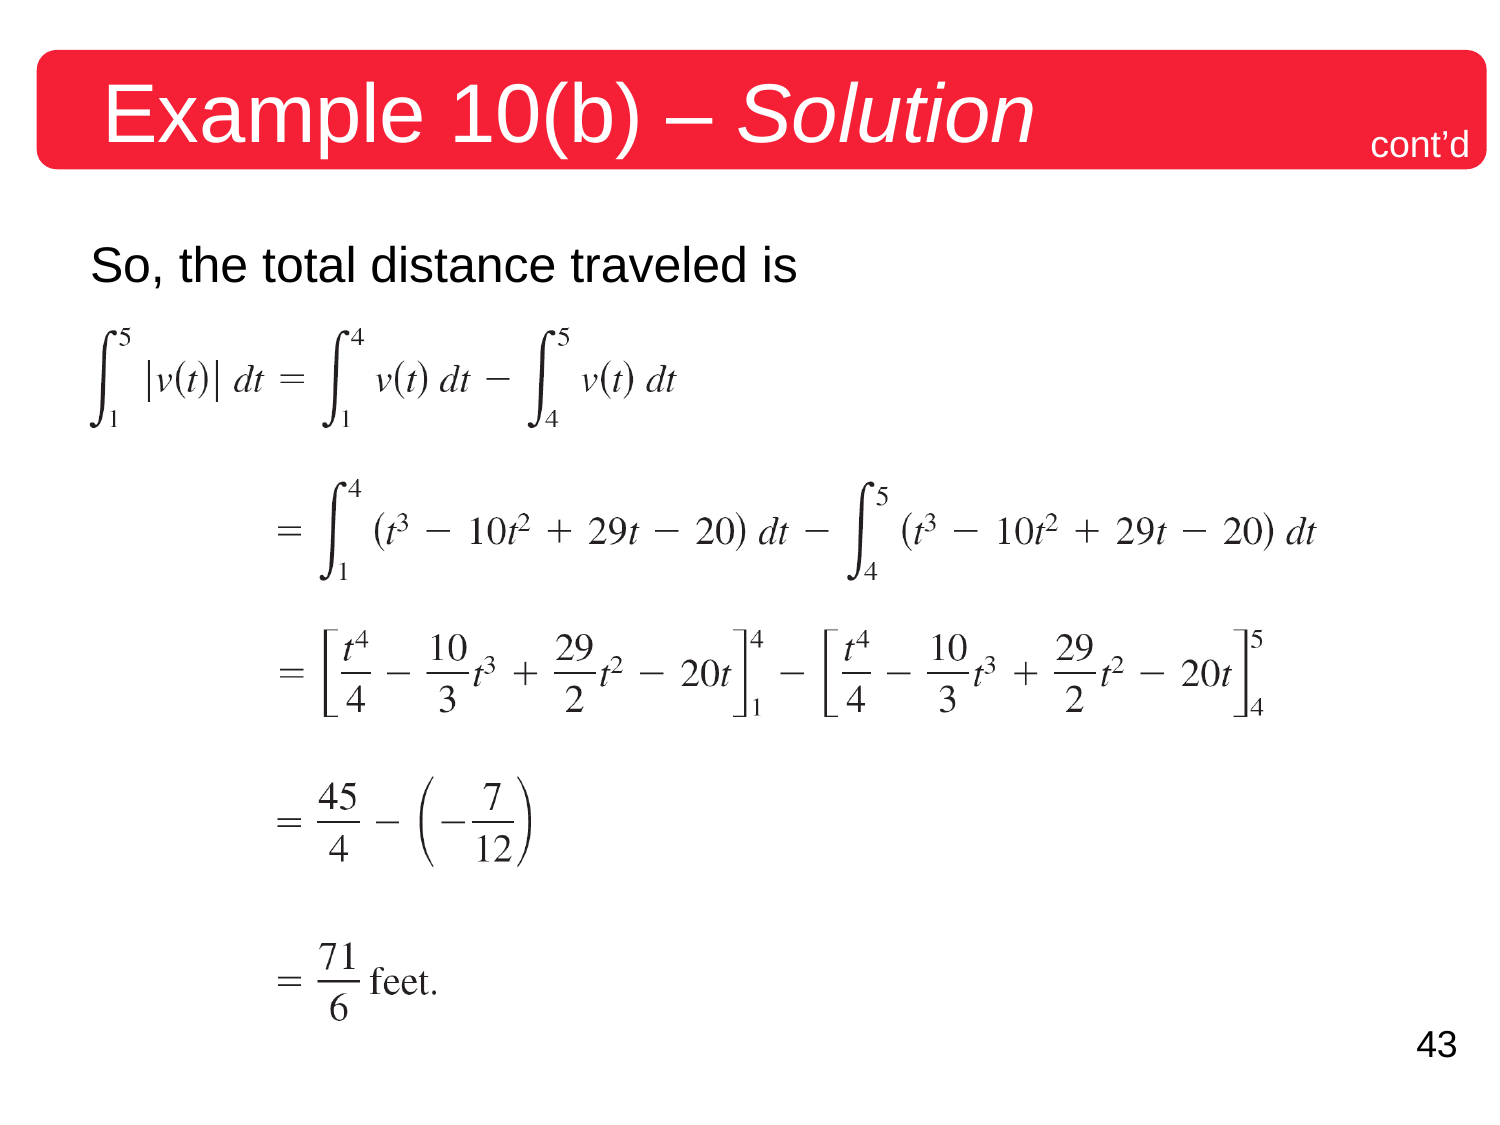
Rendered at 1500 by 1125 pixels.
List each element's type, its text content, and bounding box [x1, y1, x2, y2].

text_box cont’d [1349, 112, 1485, 170]
picture [74, 312, 760, 442]
picture [264, 936, 449, 1029]
title Example 10(b) – Solution [87, 57, 1438, 162]
picture [267, 473, 1332, 588]
list So, the total distance traveled is [75, 224, 1425, 1088]
picture [265, 773, 547, 871]
picture [269, 611, 1272, 735]
